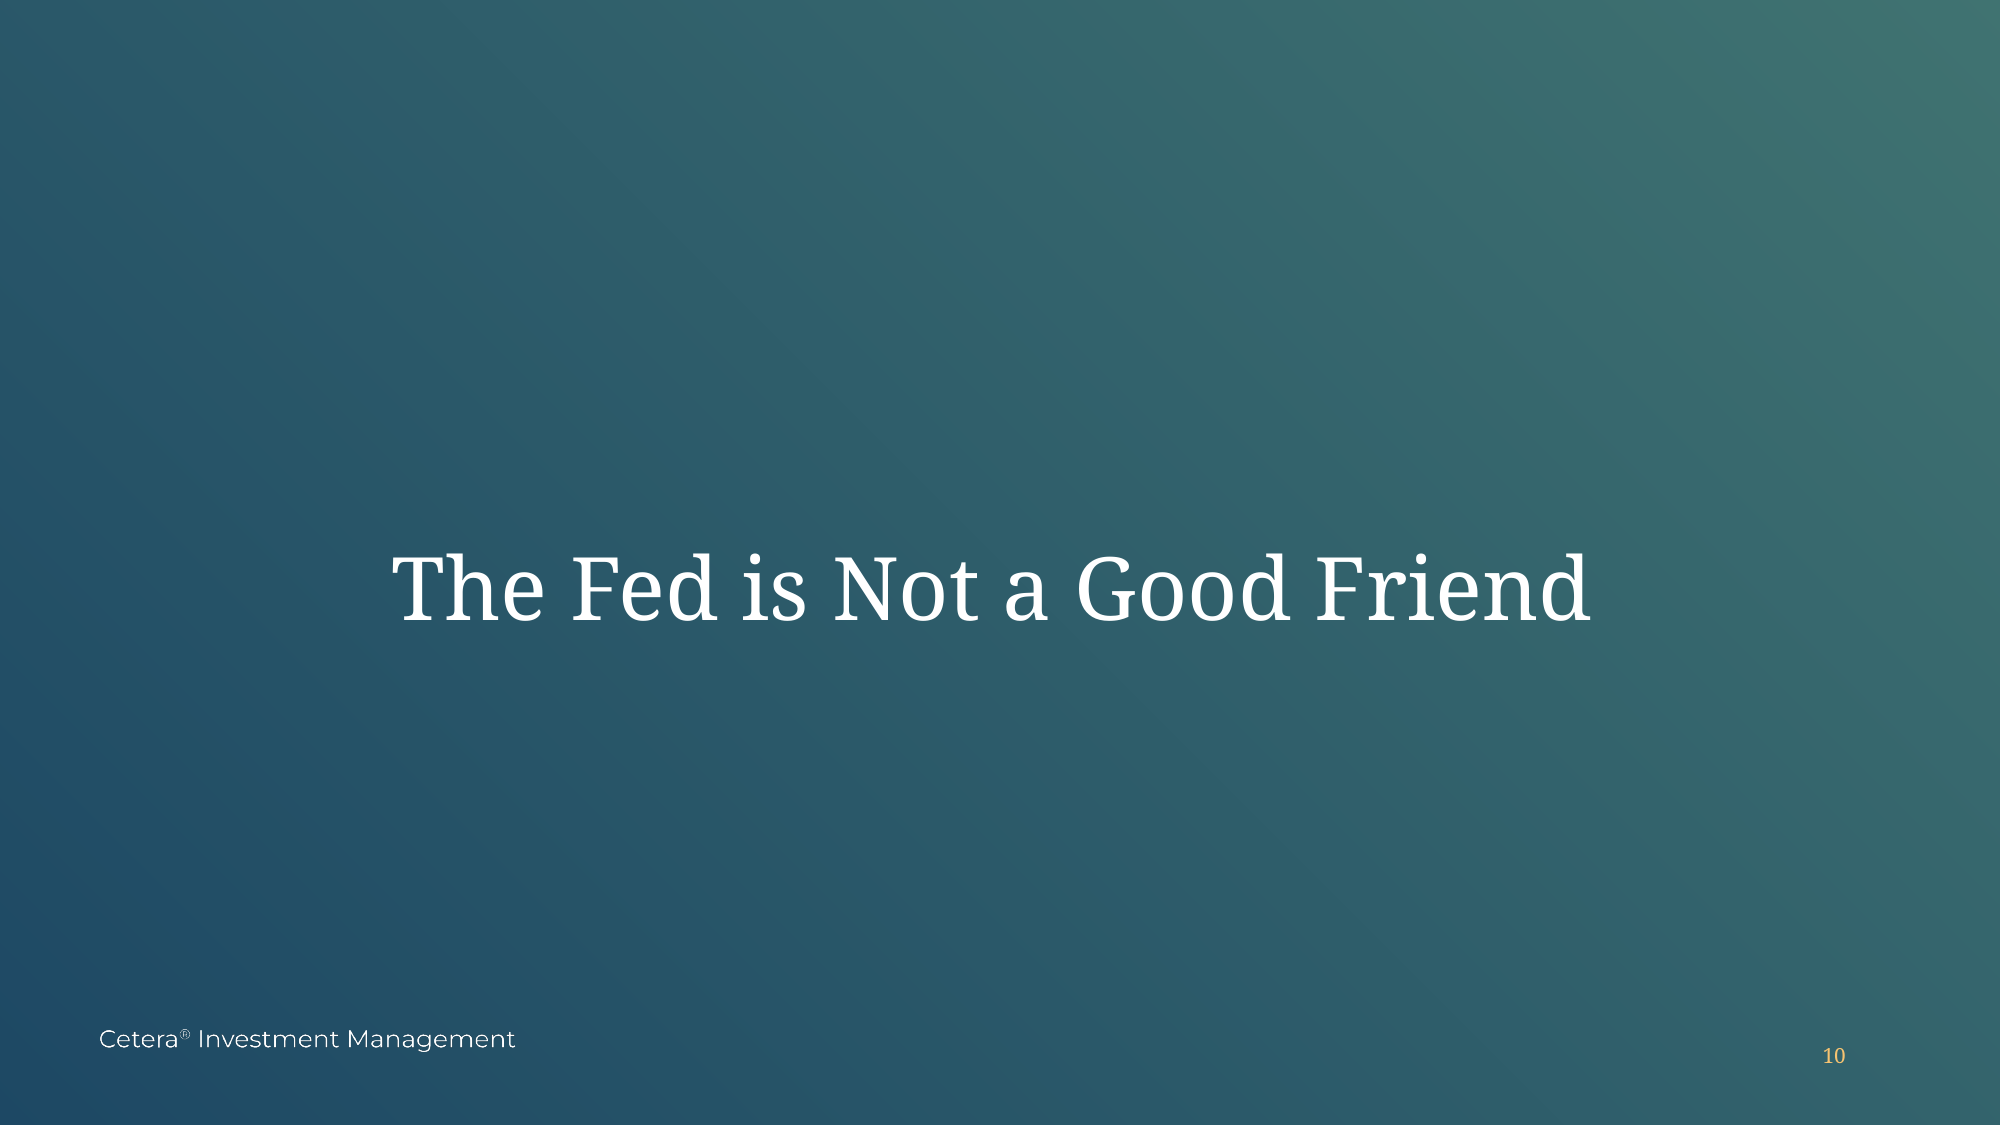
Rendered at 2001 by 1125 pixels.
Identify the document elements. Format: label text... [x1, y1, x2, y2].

picture [97, 1029, 518, 1052]
title The Fed is Not a Good Friend [379, 479, 1621, 646]
